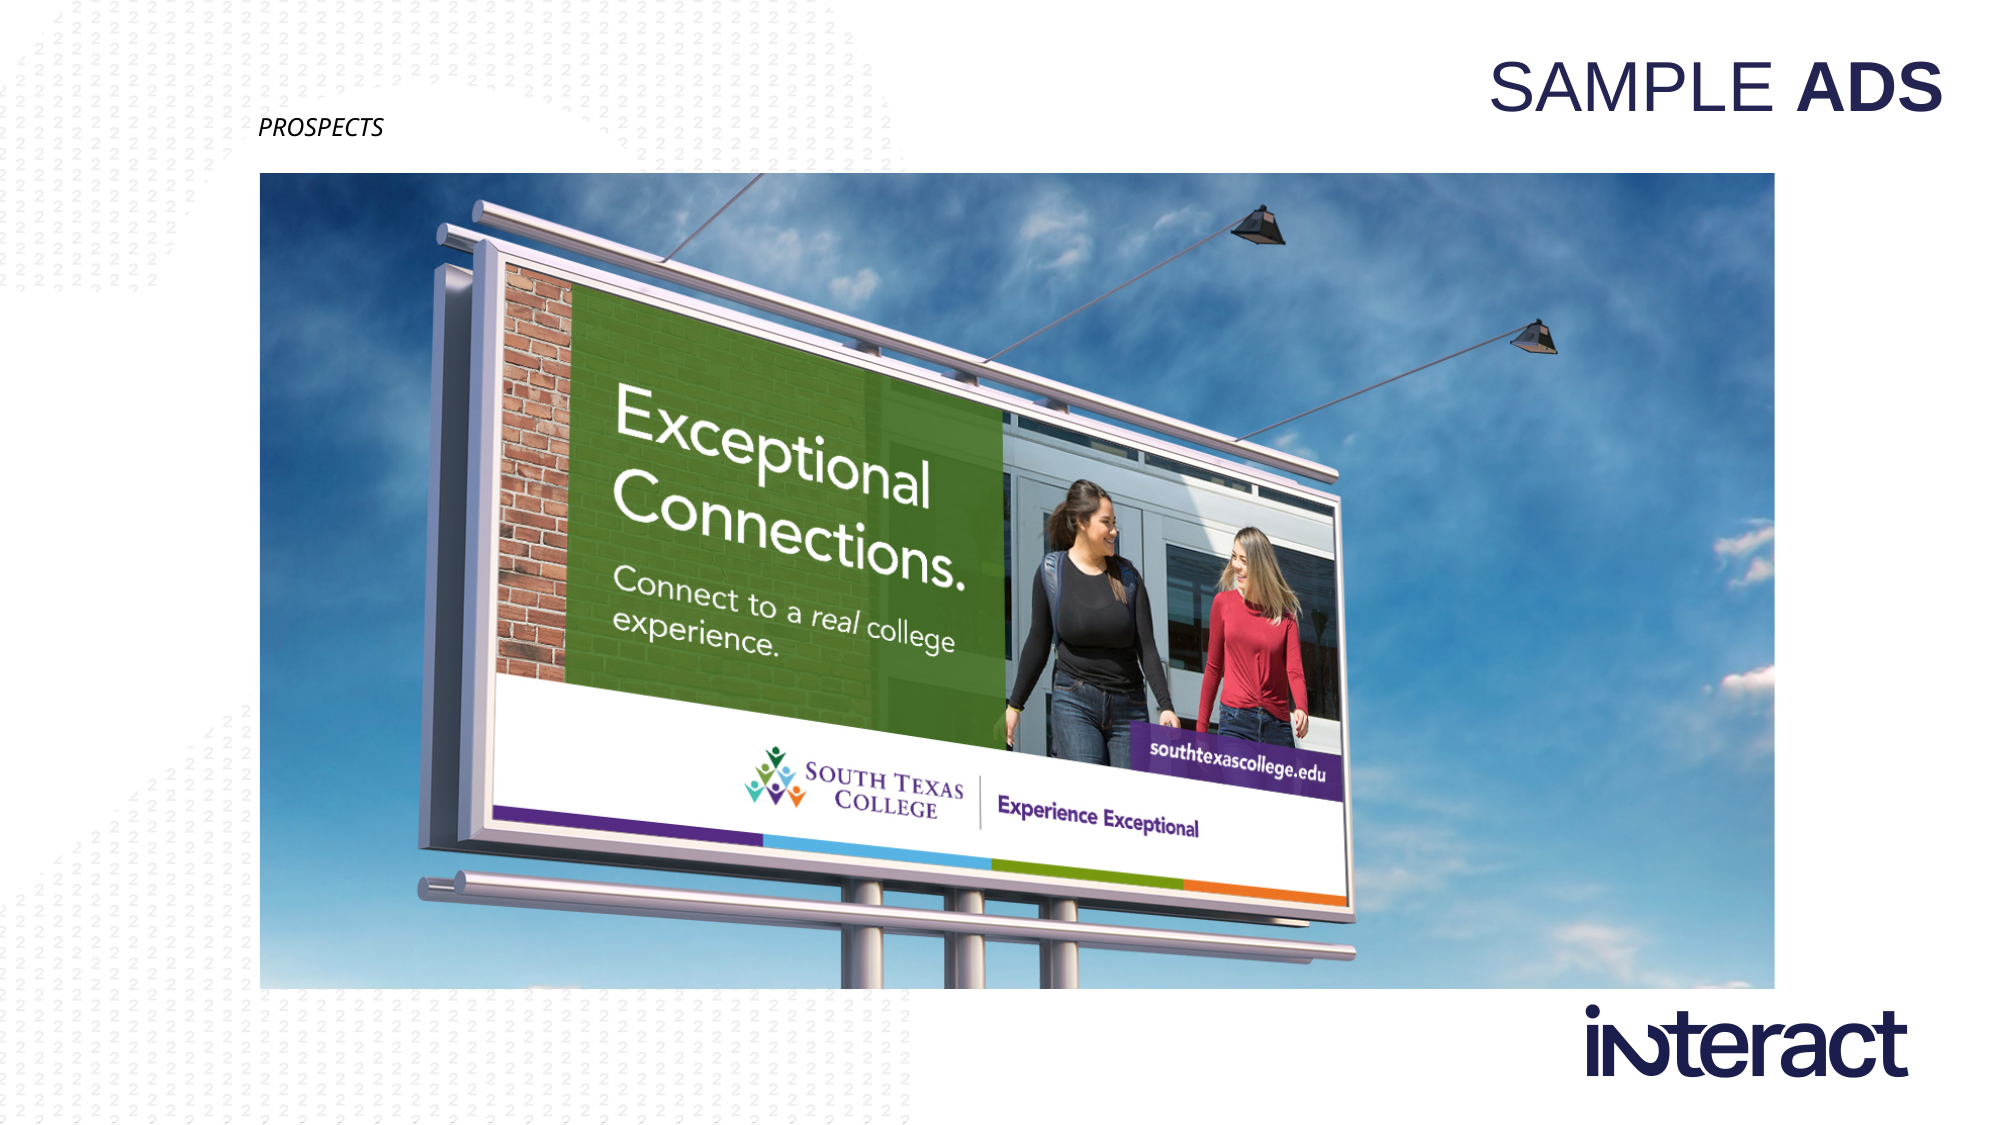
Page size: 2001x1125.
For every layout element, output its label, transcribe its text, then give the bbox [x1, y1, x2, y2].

picture [0, 0, 2001, 1125]
text_box PROSPECTS [243, 104, 1075, 150]
text_box SAMPLE ADS [1377, 40, 1945, 150]
